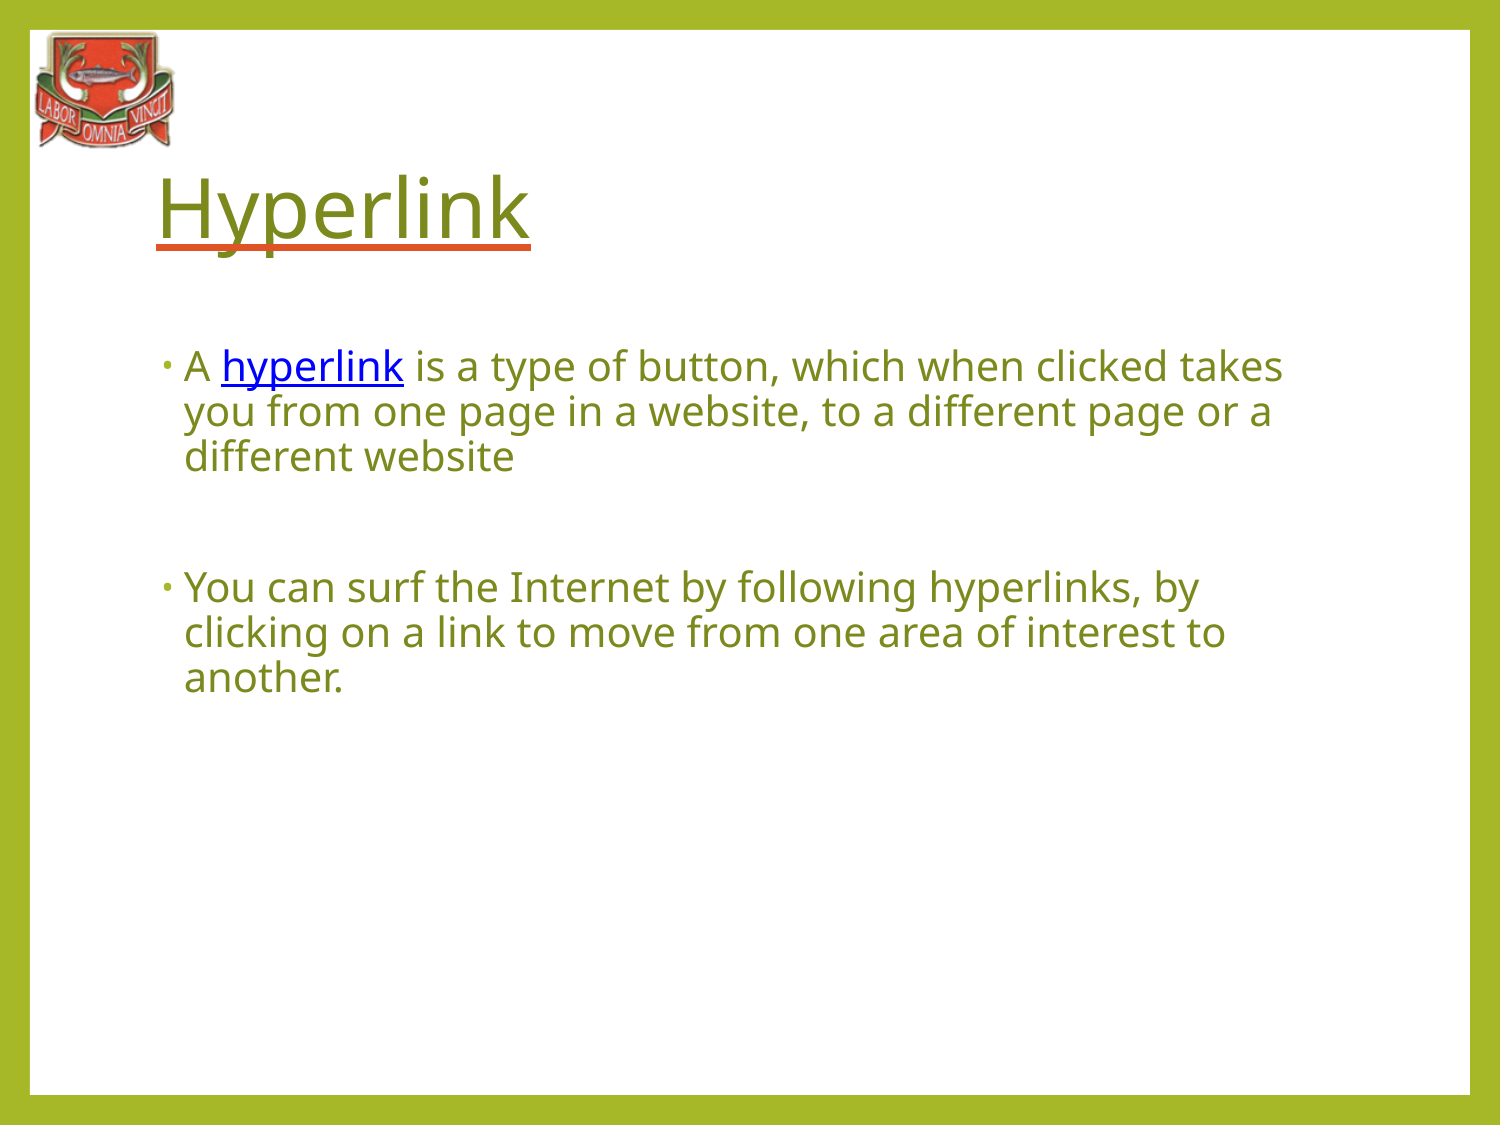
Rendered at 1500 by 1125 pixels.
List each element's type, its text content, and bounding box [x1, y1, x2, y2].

list A hyperlink is a type of button, which when clicked takes you from one page in a website, to a different page or a different website You can surf the Internet by following hyperlinks, by clicking on a link to move from one area of interest to another. [140, 337, 1356, 1000]
title Hyperlink [140, 99, 1356, 323]
picture [30, 19, 180, 166]
